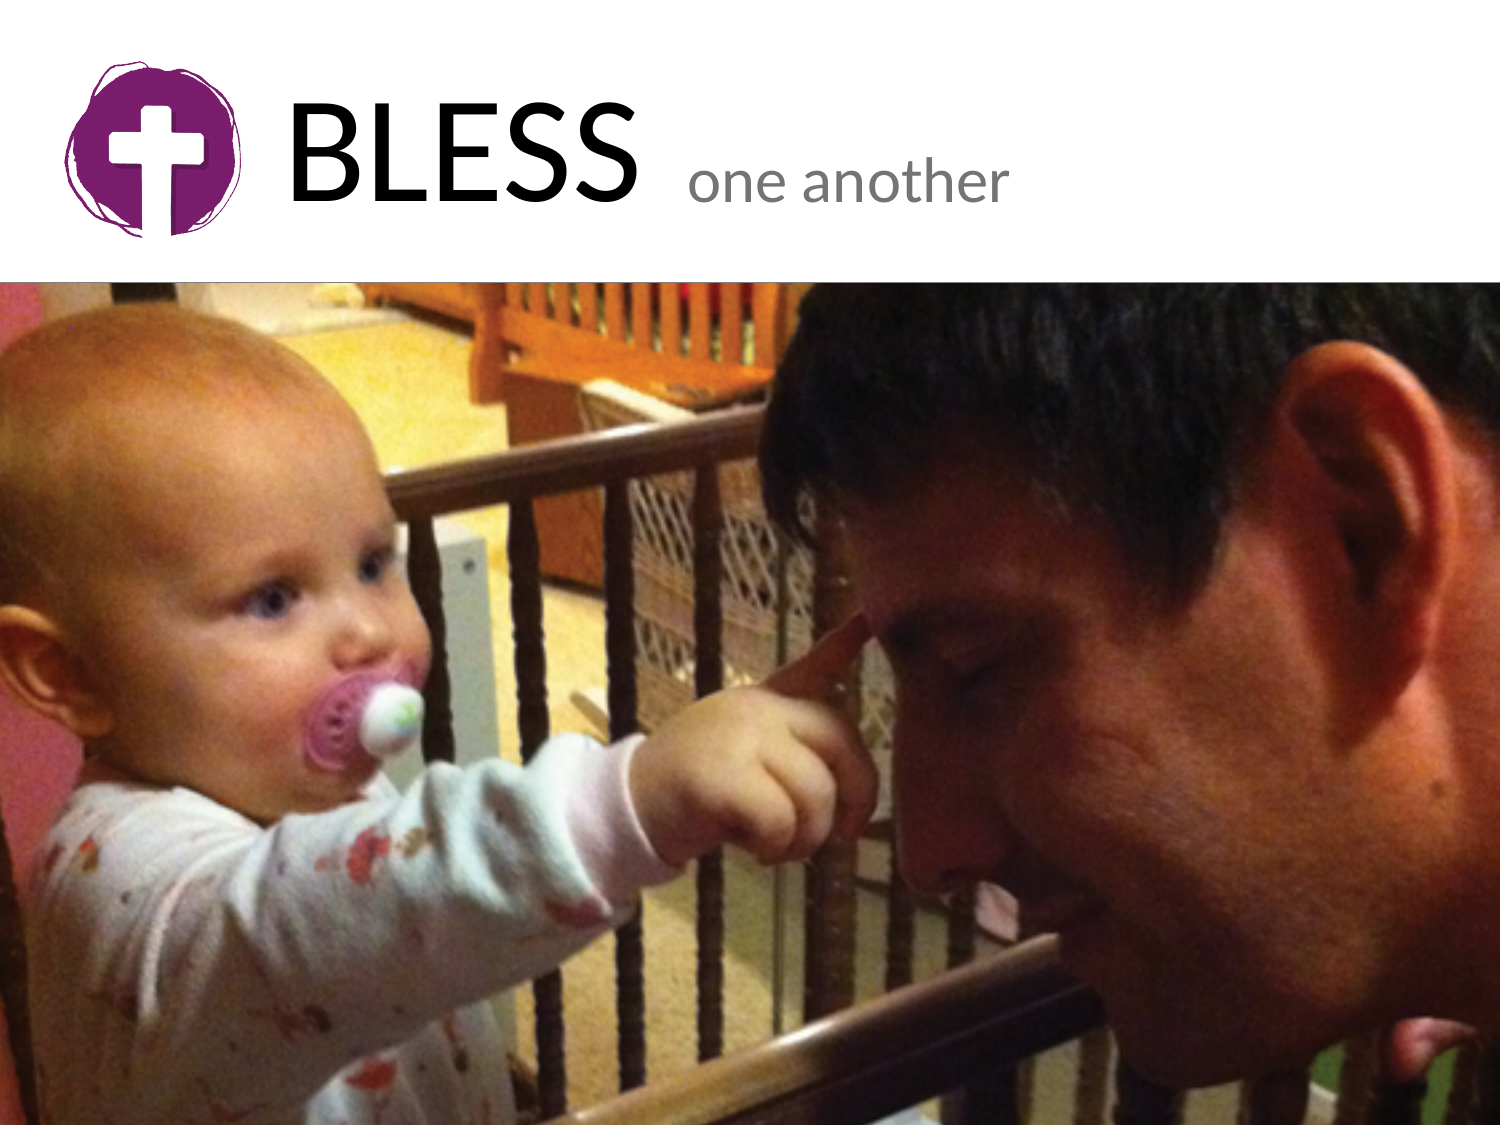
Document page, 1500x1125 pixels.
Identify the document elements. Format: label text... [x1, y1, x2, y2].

title BLESS [272, 43, 929, 238]
picture [64, 61, 241, 238]
picture [0, 282, 1500, 1125]
text_box one another [687, 138, 1097, 226]
